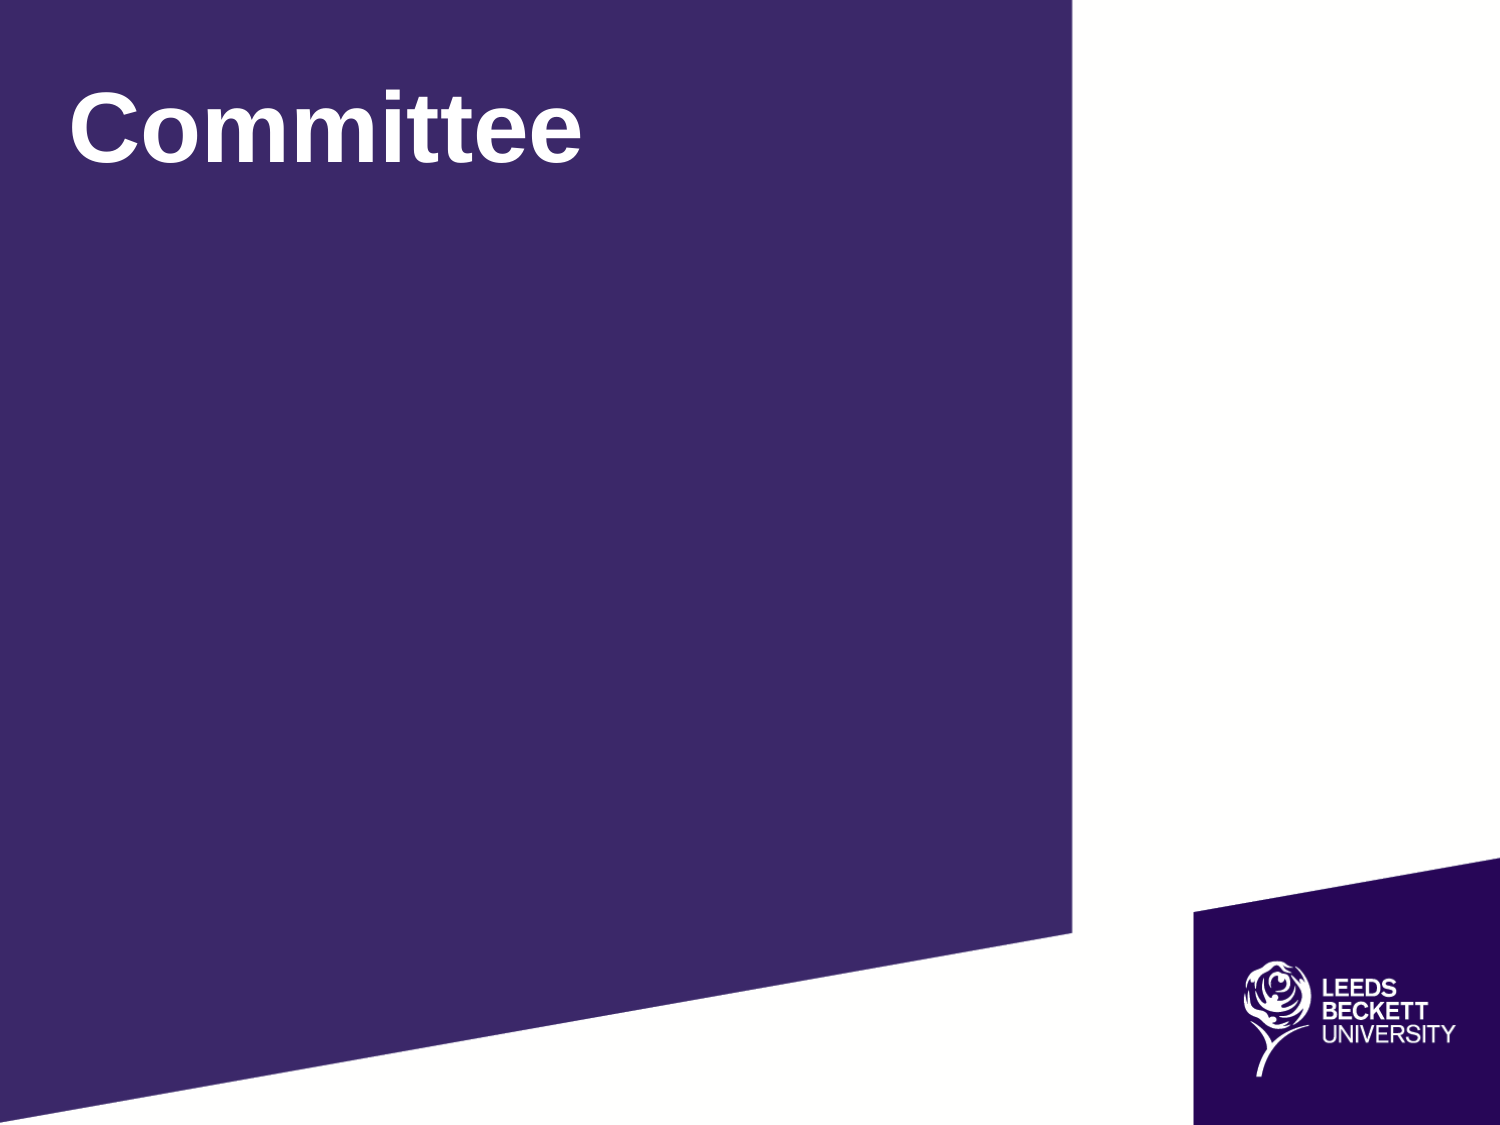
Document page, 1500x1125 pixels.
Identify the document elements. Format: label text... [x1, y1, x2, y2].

list Committee [53, 54, 987, 268]
picture [0, 0, 1500, 1125]
